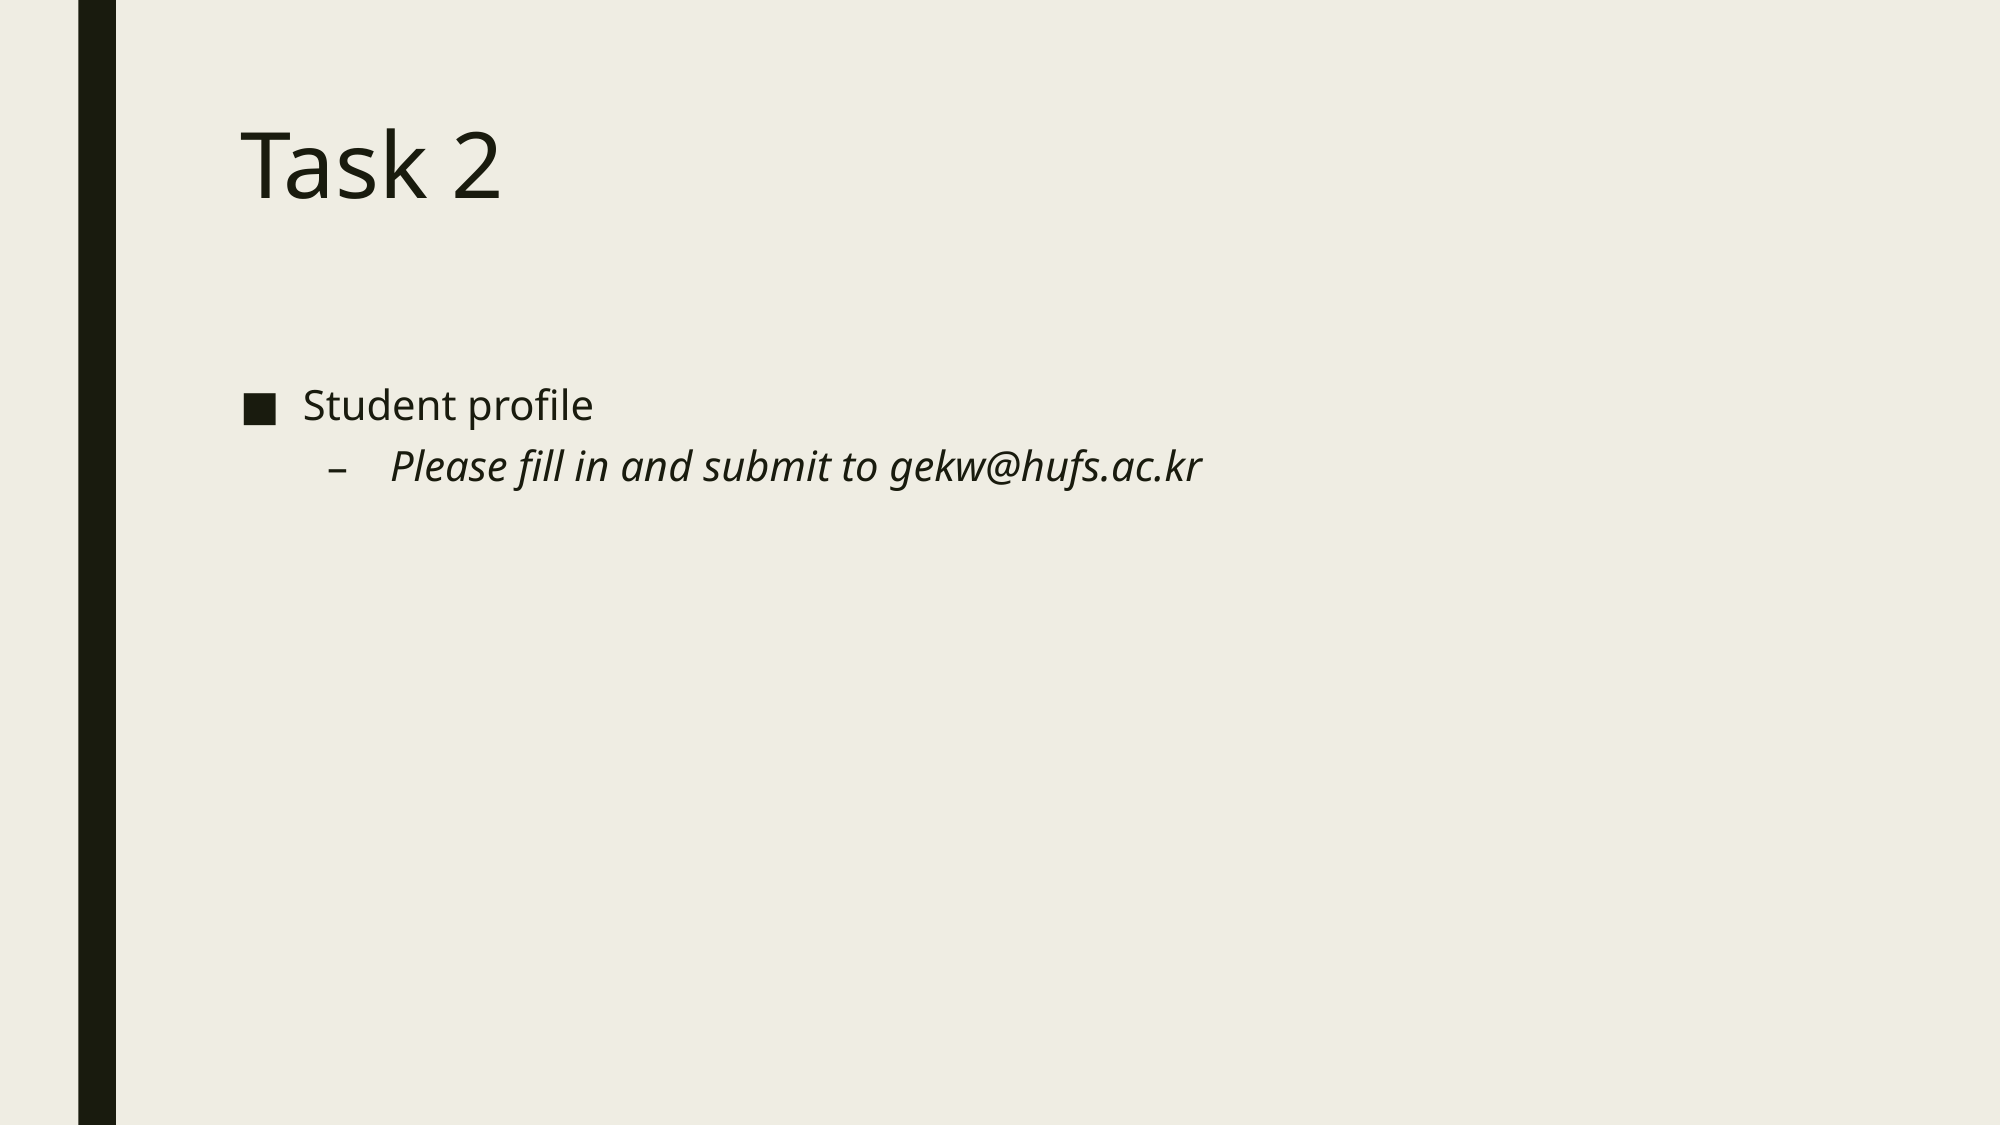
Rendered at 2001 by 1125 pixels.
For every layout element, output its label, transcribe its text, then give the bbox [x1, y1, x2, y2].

list Student profile Please fill in and submit to gekw@hufs.ac.kr [225, 375, 1800, 963]
title Task 2 [225, 112, 1800, 357]
